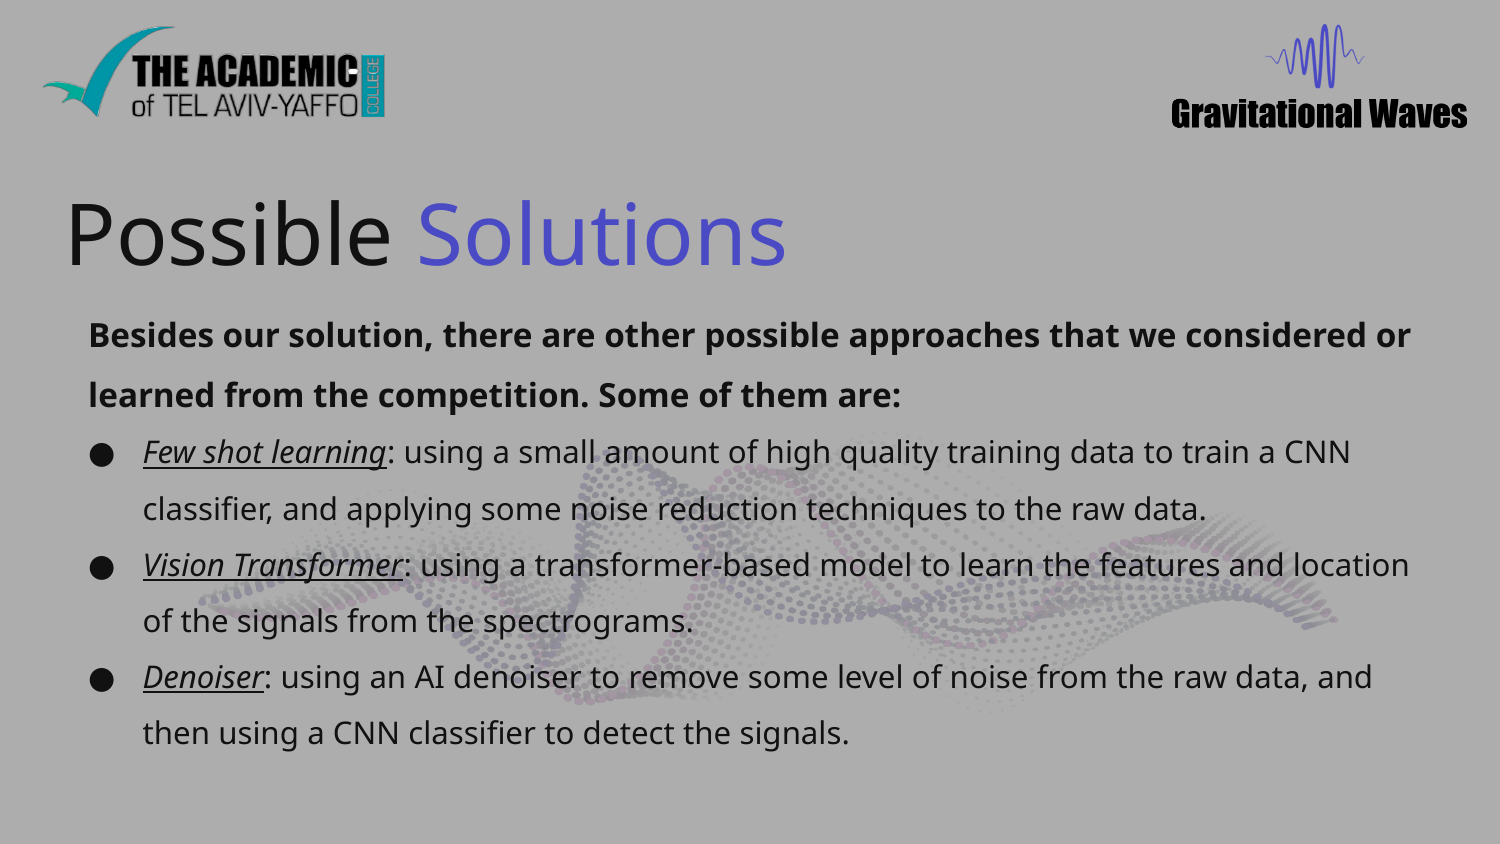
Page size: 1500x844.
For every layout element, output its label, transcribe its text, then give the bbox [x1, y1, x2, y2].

subtitle Besides our solution, there are other possible approaches that we considered or learned from the competition. Some of them are: Few shot learning: using a small amount of high quality training data to train a CNN classifier, and applying some noise reduction techniques to the raw data. Vision Transformer: using a transformer-based model to learn the features and location of the signals from the spectrograms. Denoiser: using an AI denoiser to remove some level of noise from the raw data, and then using a CNN classifier to detect the signals. [52, 279, 1448, 792]
subtitle Possible Solutions [49, 164, 1422, 327]
picture [1144, 0, 1485, 150]
picture [0, 0, 430, 130]
